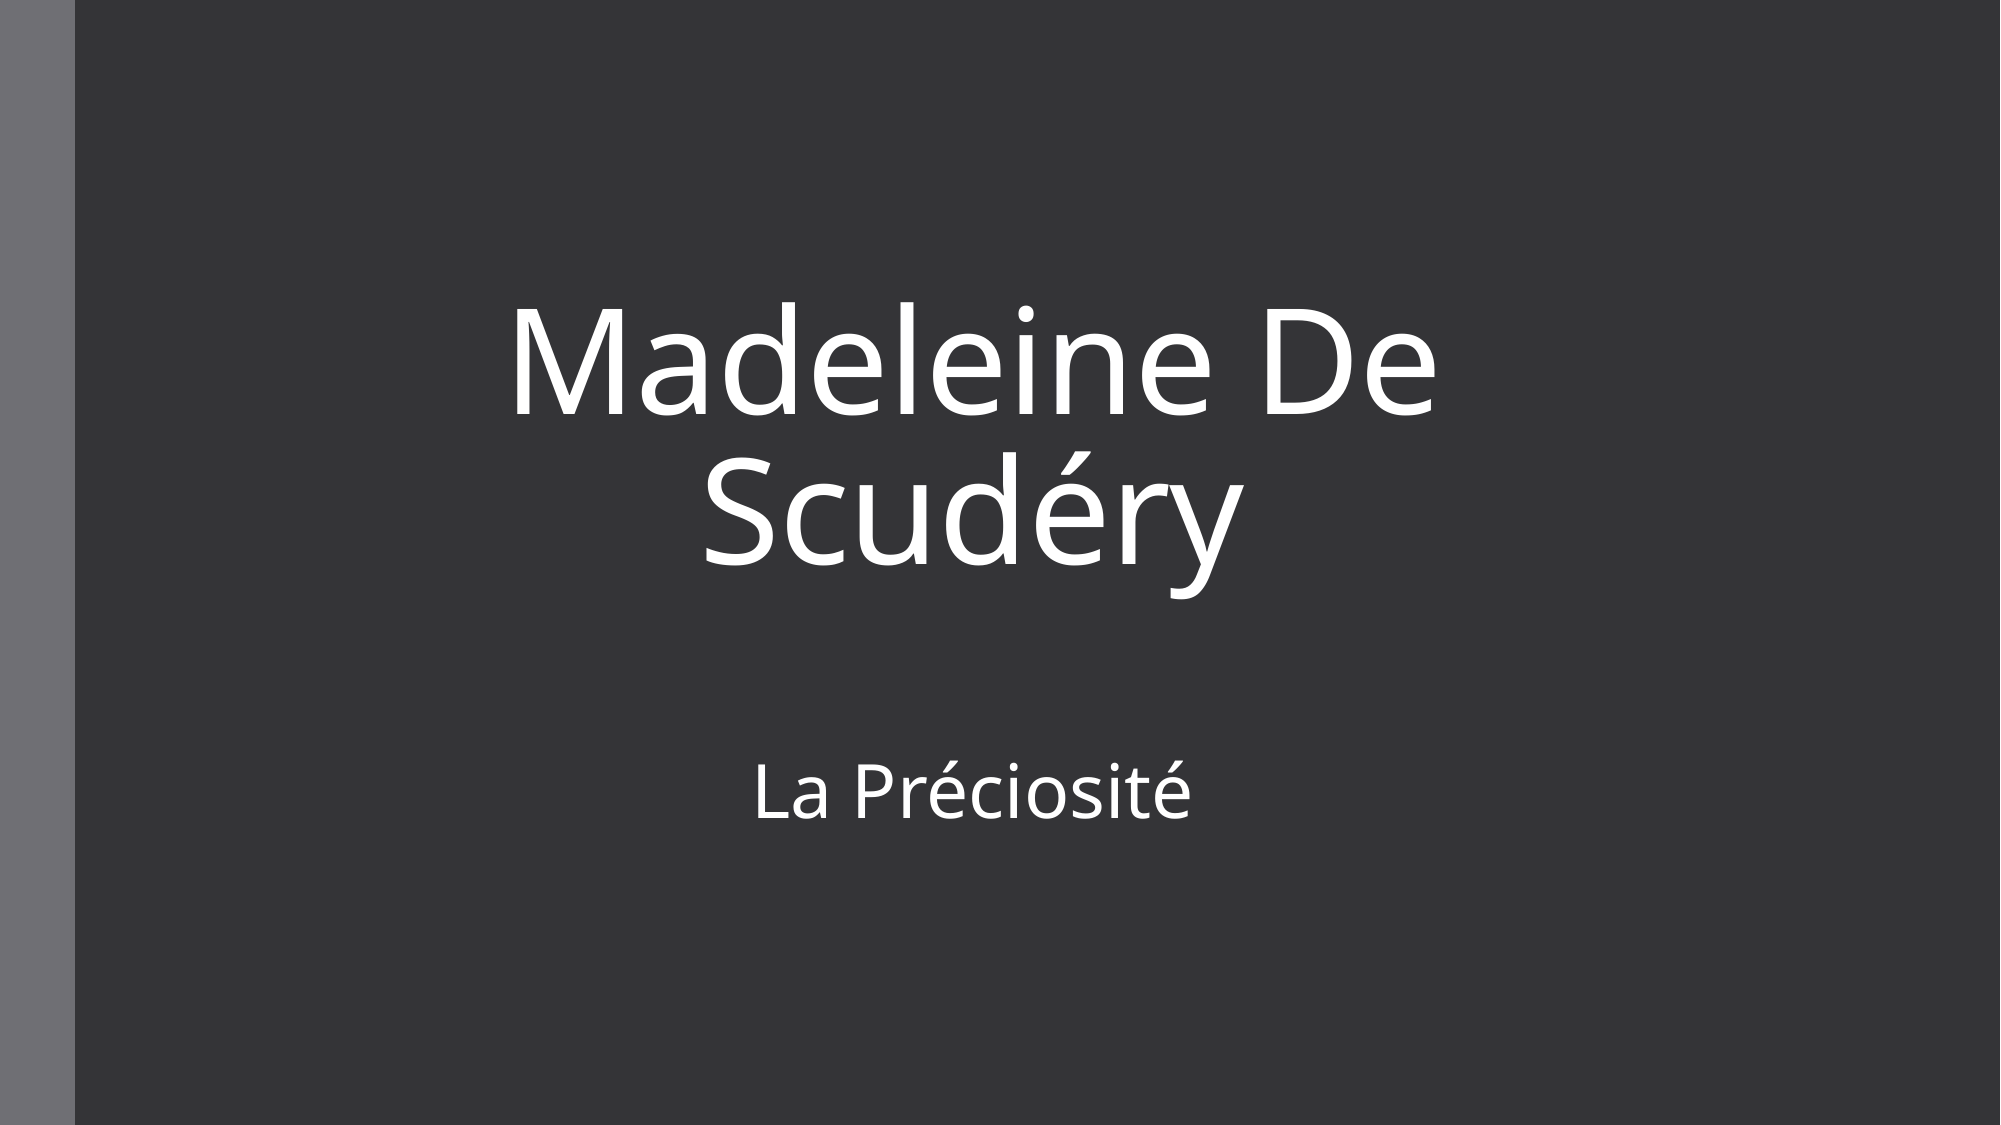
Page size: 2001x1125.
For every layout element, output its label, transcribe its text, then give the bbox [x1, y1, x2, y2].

text_box La Préciosité [470, 736, 1476, 841]
title Madeleine De Scudéry [200, 284, 1746, 602]
